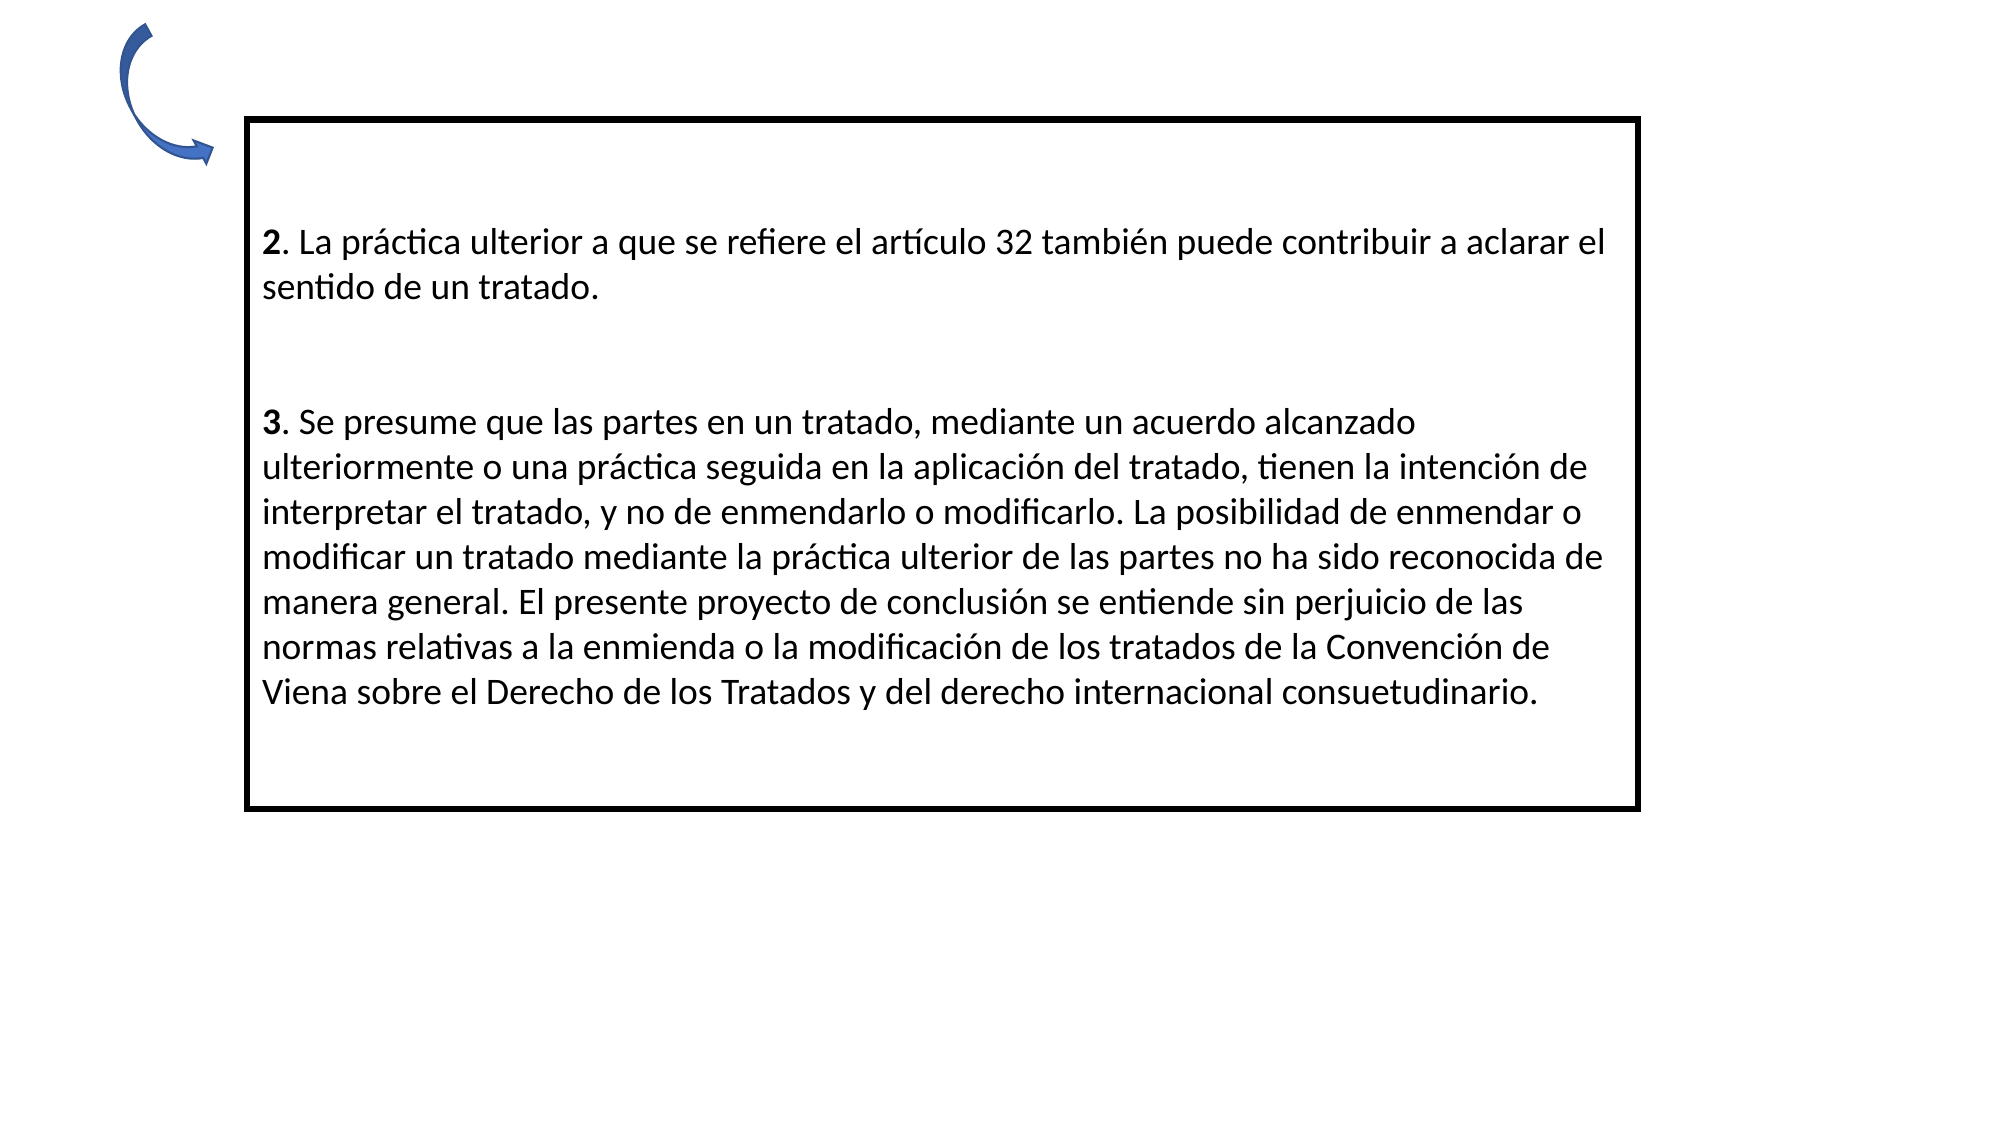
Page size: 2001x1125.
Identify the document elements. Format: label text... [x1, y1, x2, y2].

text_box [119, 22, 215, 167]
text_box 2. La práctica ulterior a que se refiere el artículo 32 también puede contribuir a aclarar el sentido de un tratado. 3. Se presume que las partes en un tratado, mediante un acuerdo alcanzado ulteriormente o una práctica seguida en la aplicación del tratado, tienen la intención de interpretar el tratado, y no de enmendarlo o modificarlo. La posibilidad de enmendar o modificar un tratado mediante la práctica ulterior de las partes no ha sido reconocida de manera general. El presente proyecto de conclusión se entiende sin perjuicio de las normas relativas a la enmienda o la modificación de los tratados de la Convención de Viena sobre el Derecho de los Tratados y del derecho internacional consuetudinario. [247, 119, 1639, 810]
